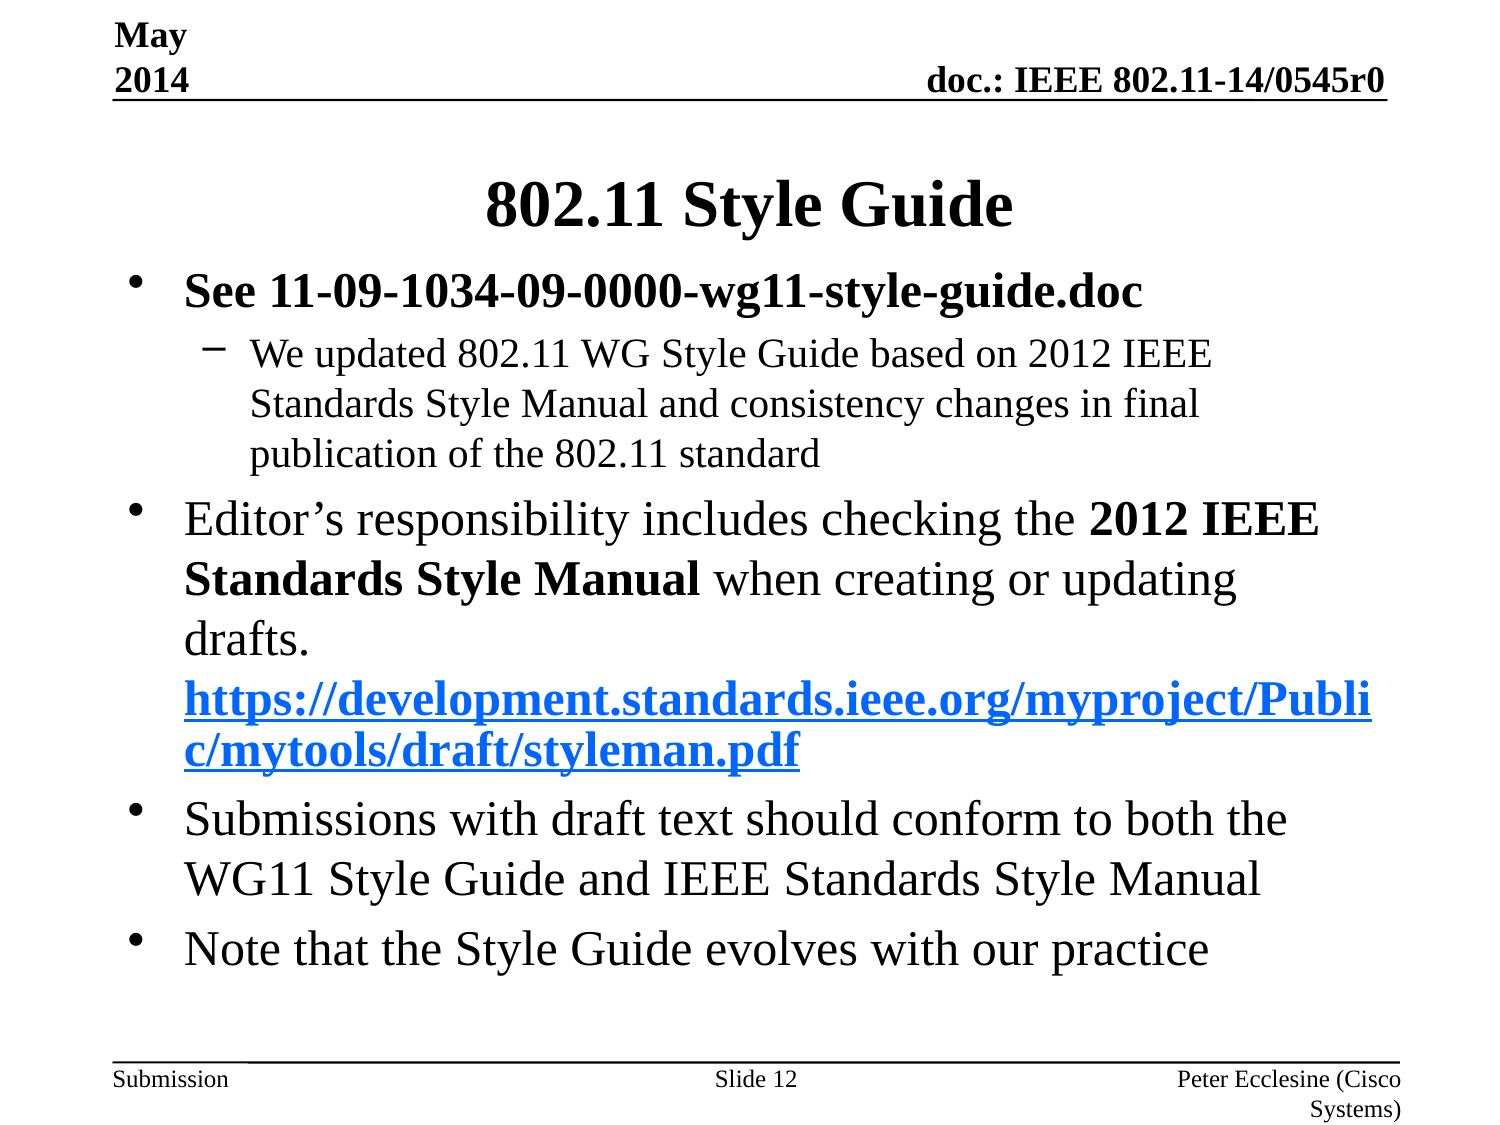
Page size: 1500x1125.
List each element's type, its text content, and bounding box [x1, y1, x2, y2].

list See 11-09-1034-09-0000-wg11-style-guide.doc We updated 802.11 WG Style Guide based on 2012 IEEE Standards Style Manual and consistency changes in final publication of the 802.11 standard Editor’s responsibility includes checking the 2012 IEEE Standards Style Manual when creating or updating drafts. https://development.standards.ieee.org/myproject/Public/mytools/draft/styleman.pdf Submissions with draft text should conform to both the WG11 Style Guide and IEEE Standards Style Manual Note that the Style Guide evolves with our practice [112, 249, 1388, 1001]
title 802.11 Style Guide [112, 112, 1388, 249]
footer Peter Ecclesine (Cisco Systems) [1164, 1061, 1402, 1093]
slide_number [114, 54, 271, 101]
slide_number Slide 12 [712, 1061, 800, 1093]
